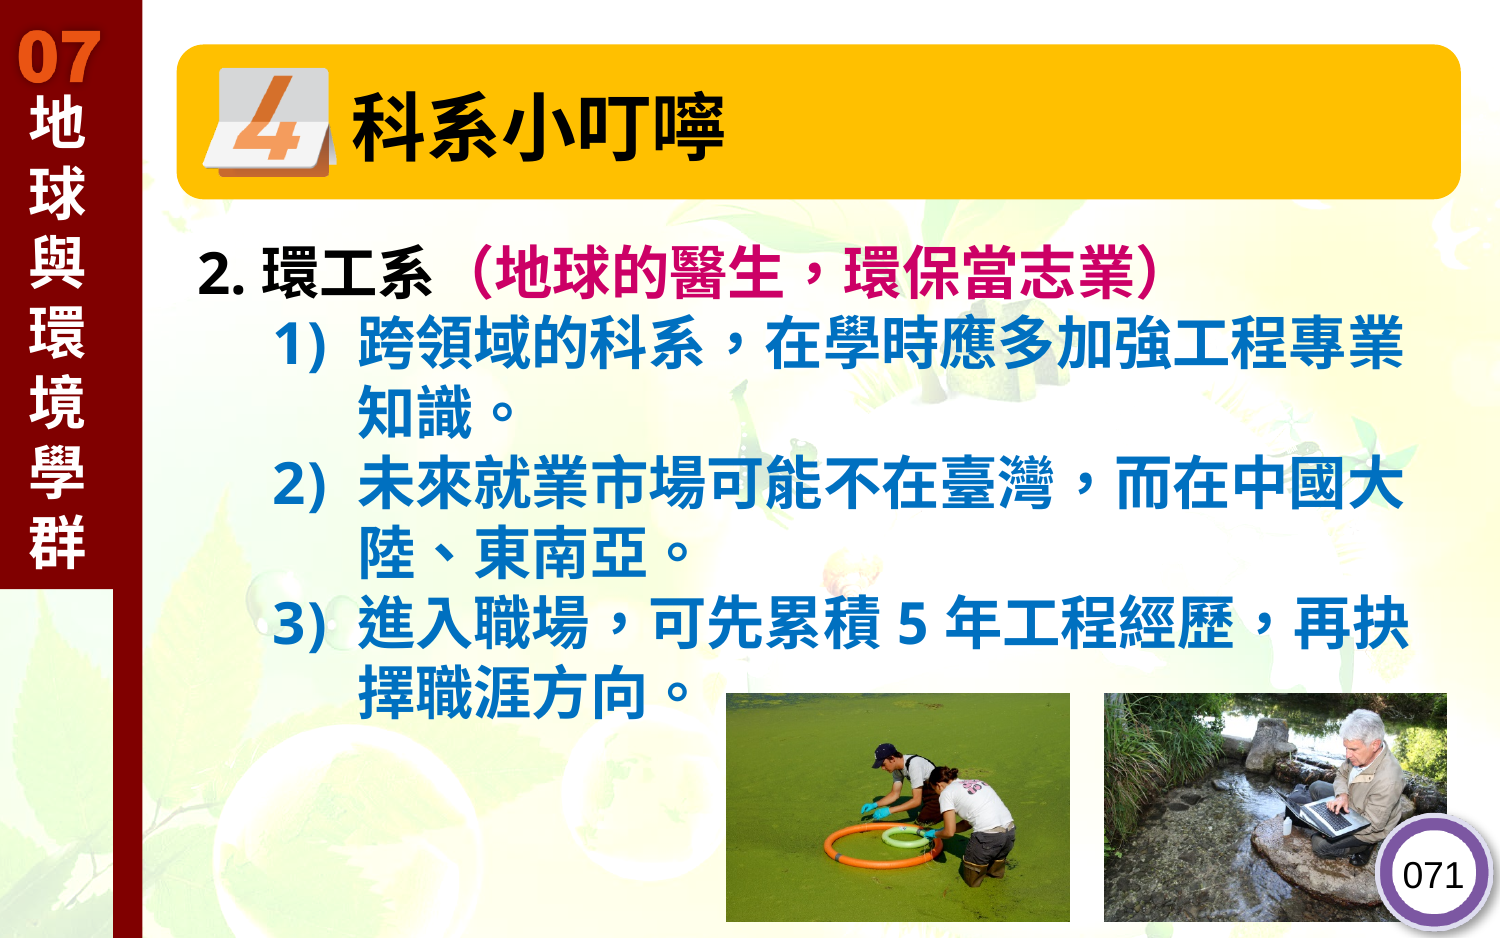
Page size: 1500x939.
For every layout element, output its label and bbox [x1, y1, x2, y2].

picture [143, 0, 1500, 938]
text_box [1365, 802, 1500, 938]
text_box [0, 0, 143, 938]
text_box [178, 46, 1459, 198]
